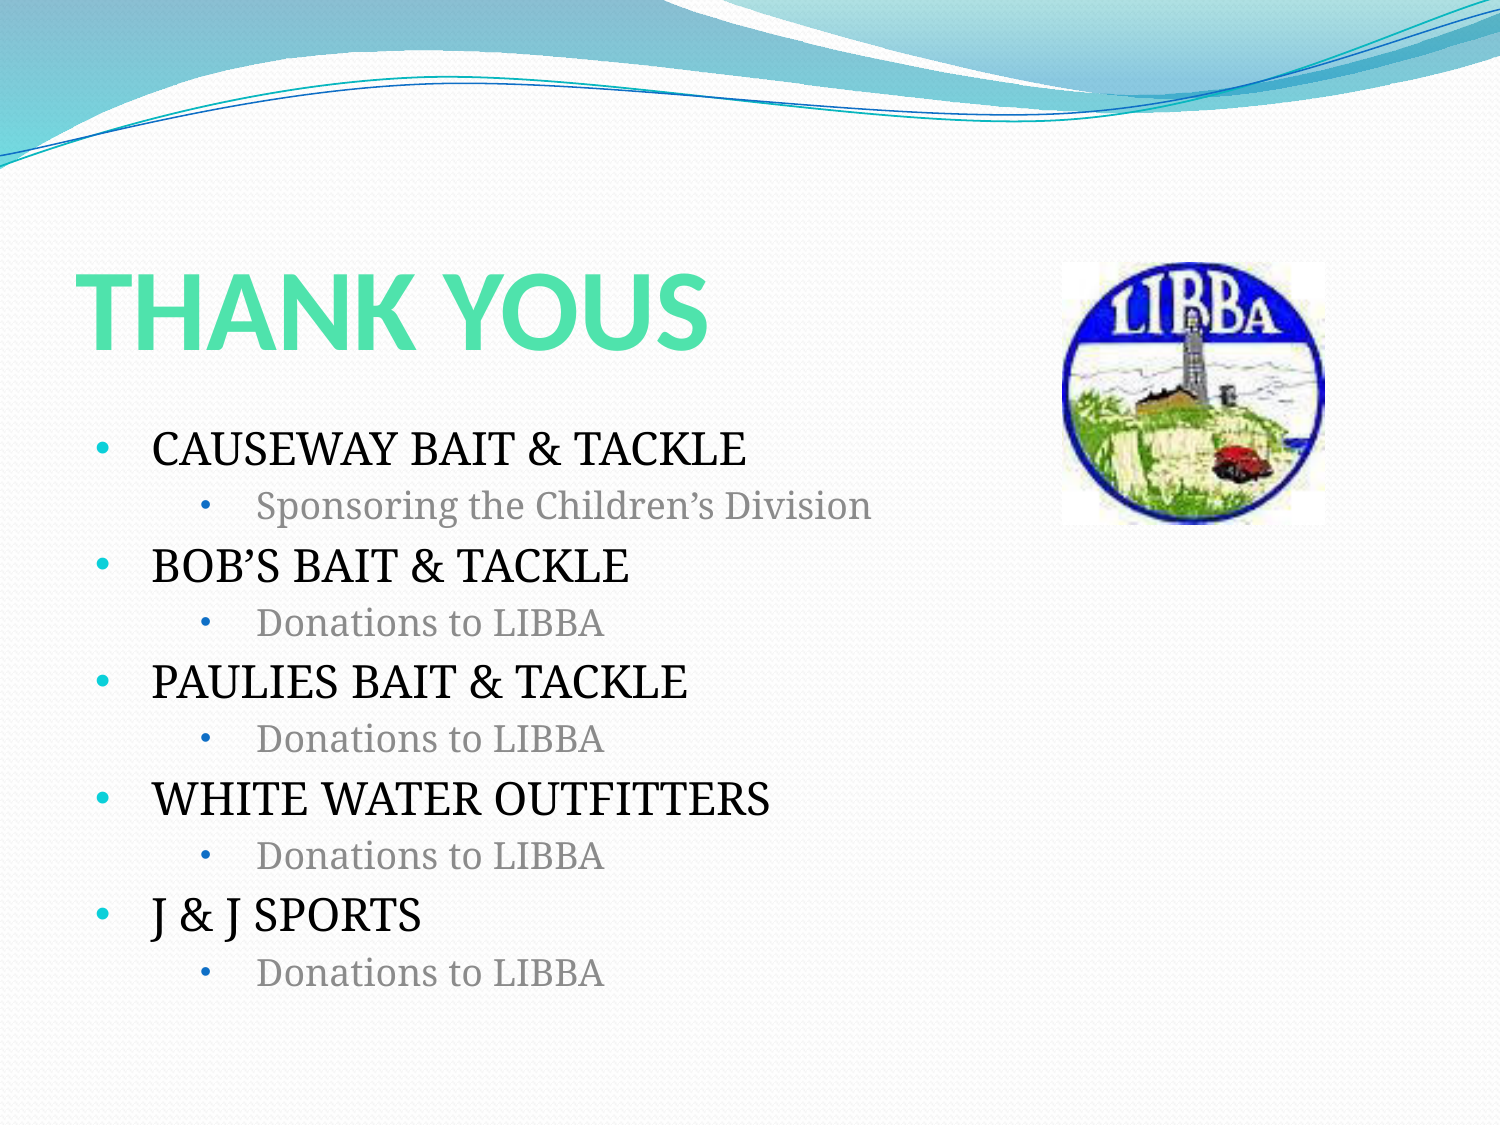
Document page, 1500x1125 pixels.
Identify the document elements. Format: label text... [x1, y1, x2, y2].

table_cell 18.2 T [1055, 263, 1062, 375]
picture [1062, 262, 1326, 526]
title THANK YOUS [75, 150, 1350, 375]
list CAUSEWAY BAIT & TACKLE Sponsoring the Children’s Division BOB’S BAIT & TACKLE Donations to LIBBA PAULIES BAIT & TACKLE Donations to LIBBA WHITE WATER OUTFITTERS Donations to LIBBA J & J SPORTS Donations to LIBBA [87, 412, 1363, 1032]
table_cell Leif Gobel [1055, 412, 1333, 539]
table_cell 18.2 T [1326, 263, 1333, 375]
